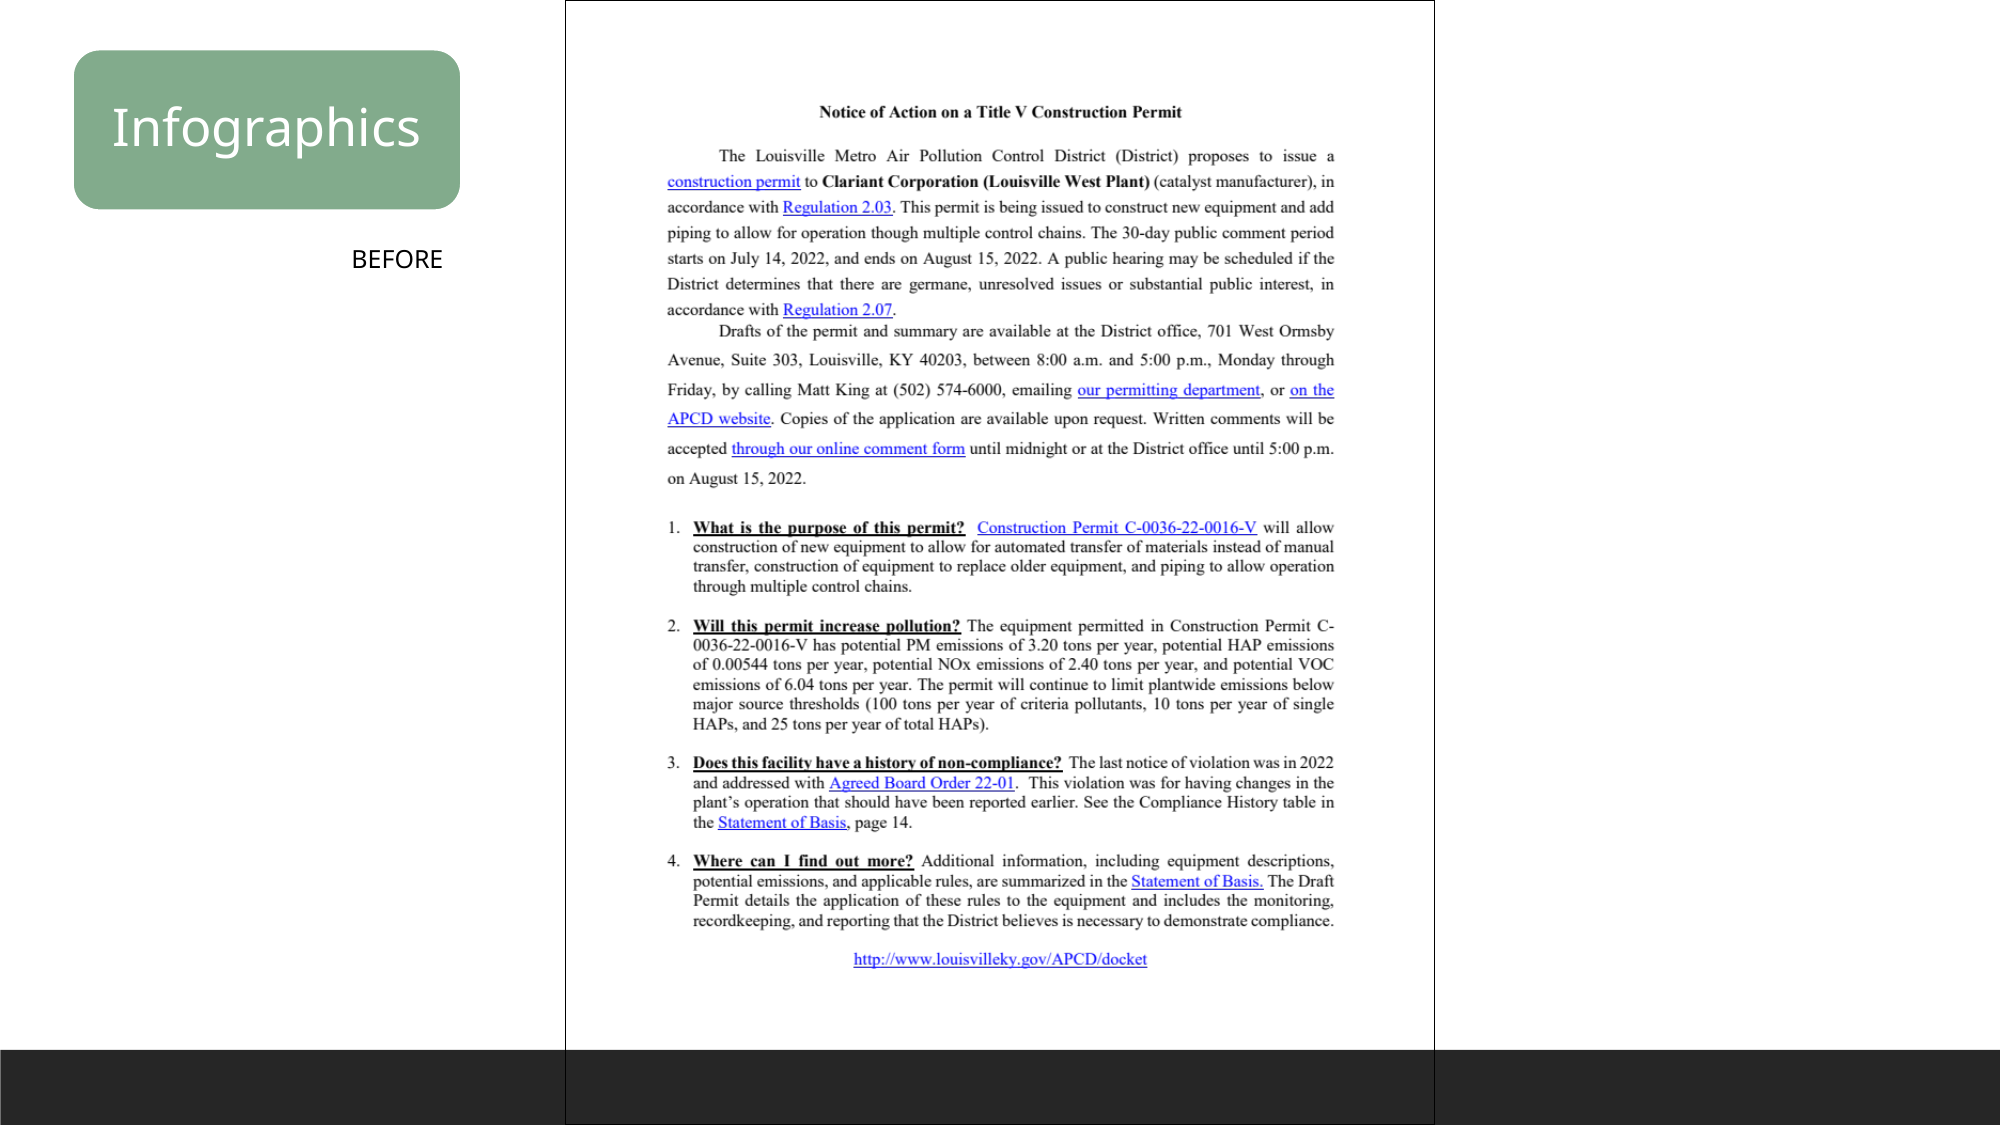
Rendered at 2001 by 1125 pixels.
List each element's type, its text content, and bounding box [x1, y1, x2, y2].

text_box BEFORE [272, 236, 459, 281]
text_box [72, 48, 462, 212]
picture [564, 0, 1436, 1125]
